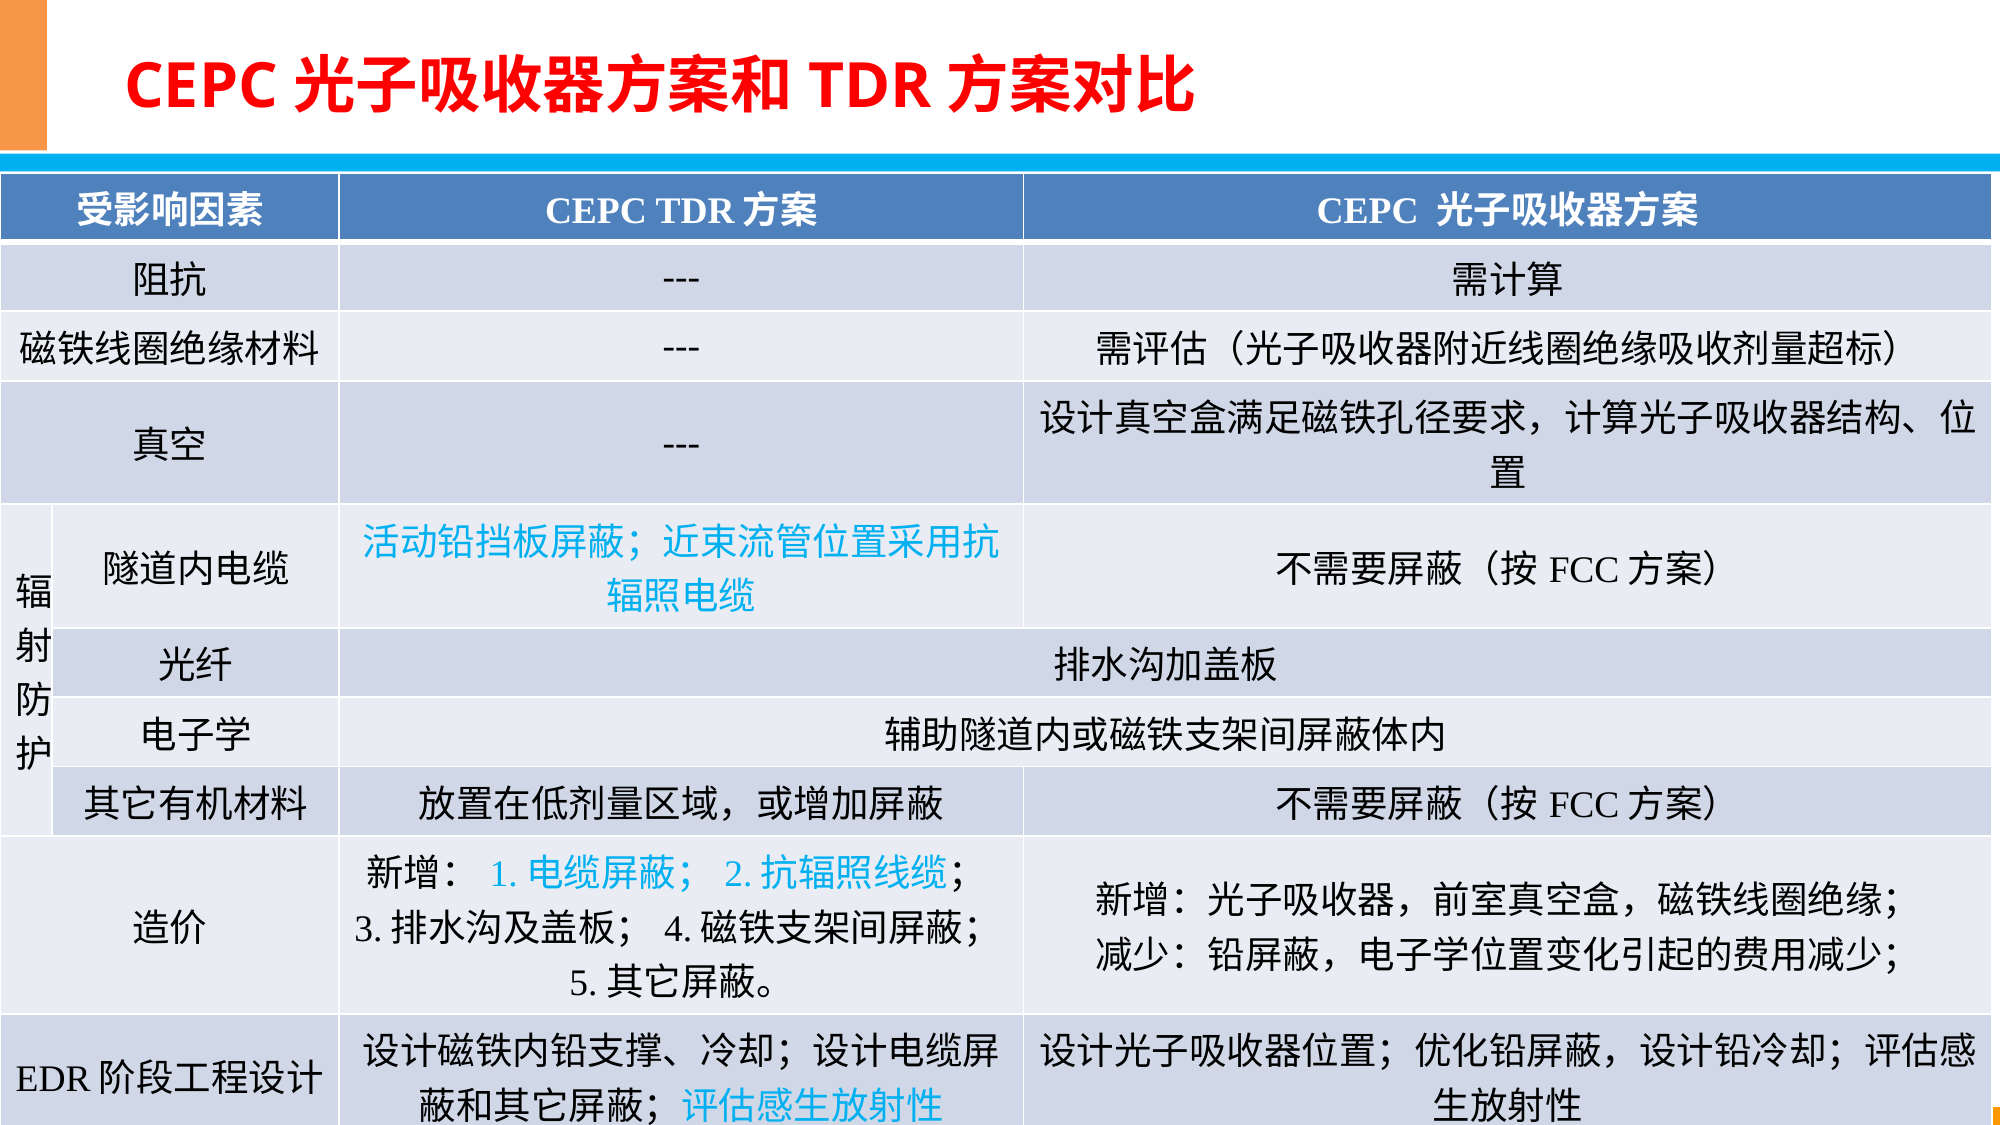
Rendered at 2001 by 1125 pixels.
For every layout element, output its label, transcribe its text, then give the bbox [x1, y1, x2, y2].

table_cell 隧道内电缆 [53, 505, 338, 627]
table_cell 排水沟加盖板 [340, 629, 1991, 696]
table_cell 电子学 [53, 698, 338, 766]
table_cell 辐射防护 [1, 505, 51, 835]
table_cell 新增：光子吸收器，前室真空盒，磁铁线圈绝缘； 减少：铅屏蔽，电子学位置变化引起的费用减少； [1024, 837, 1991, 1013]
table_cell 辅助隧道内或磁铁支架间屏蔽体内 [340, 698, 1991, 766]
table_cell 需评估（光子吸收器附近线圈绝缘吸收剂量超标） [1024, 312, 1991, 380]
table_cell 光纤 [53, 629, 338, 696]
table_cell 磁铁线圈绝缘材料 [1, 312, 338, 380]
table_cell 设计磁铁内铅支撑、冷却；设计电缆屏蔽和其它屏蔽；评估感生放射性 [340, 1015, 1023, 1125]
table_cell --- [340, 382, 1023, 503]
table_cell 不需要屏蔽（按FCC方案） [1024, 505, 1991, 627]
table_cell 阻抗 [1, 245, 338, 310]
table_header 受影响因素 [1, 174, 338, 239]
table_header CEPC TDR方案 [340, 174, 1023, 239]
table_cell 活动铅挡板屏蔽；近束流管位置采用抗辐照电缆 [340, 505, 1023, 627]
table_header CEPC 光子吸收器方案 [1024, 174, 1991, 239]
table_cell EDR阶段工程设计 [1, 1015, 338, 1125]
table_cell 造价 [1, 837, 338, 1013]
table_cell 设计真空盒满足磁铁孔径要求，计算光子吸收器结构、位置 [1024, 382, 1991, 503]
table_cell 真空 [1, 382, 338, 503]
table_cell 其它有机材料 [53, 767, 338, 835]
table_cell --- [340, 312, 1023, 380]
table_cell 放置在低剂量区域，或增加屏蔽 [340, 767, 1023, 835]
table_cell 需计算 [1024, 245, 1991, 310]
title CEPC光子吸收器方案和TDR方案对比 [109, 23, 1875, 143]
table_cell 设计光子吸收器位置；优化铅屏蔽，设计铅冷却；评估感生放射性 [1024, 1015, 1991, 1125]
table_cell 不需要屏蔽（按FCC方案） [1024, 767, 1991, 835]
table_cell --- [340, 245, 1023, 310]
table_cell 新增：1.电缆屏蔽；2.抗辐照线缆；3.排水沟及盖板；4.磁铁支架间屏蔽；5.其它屏蔽。 [340, 837, 1023, 1013]
